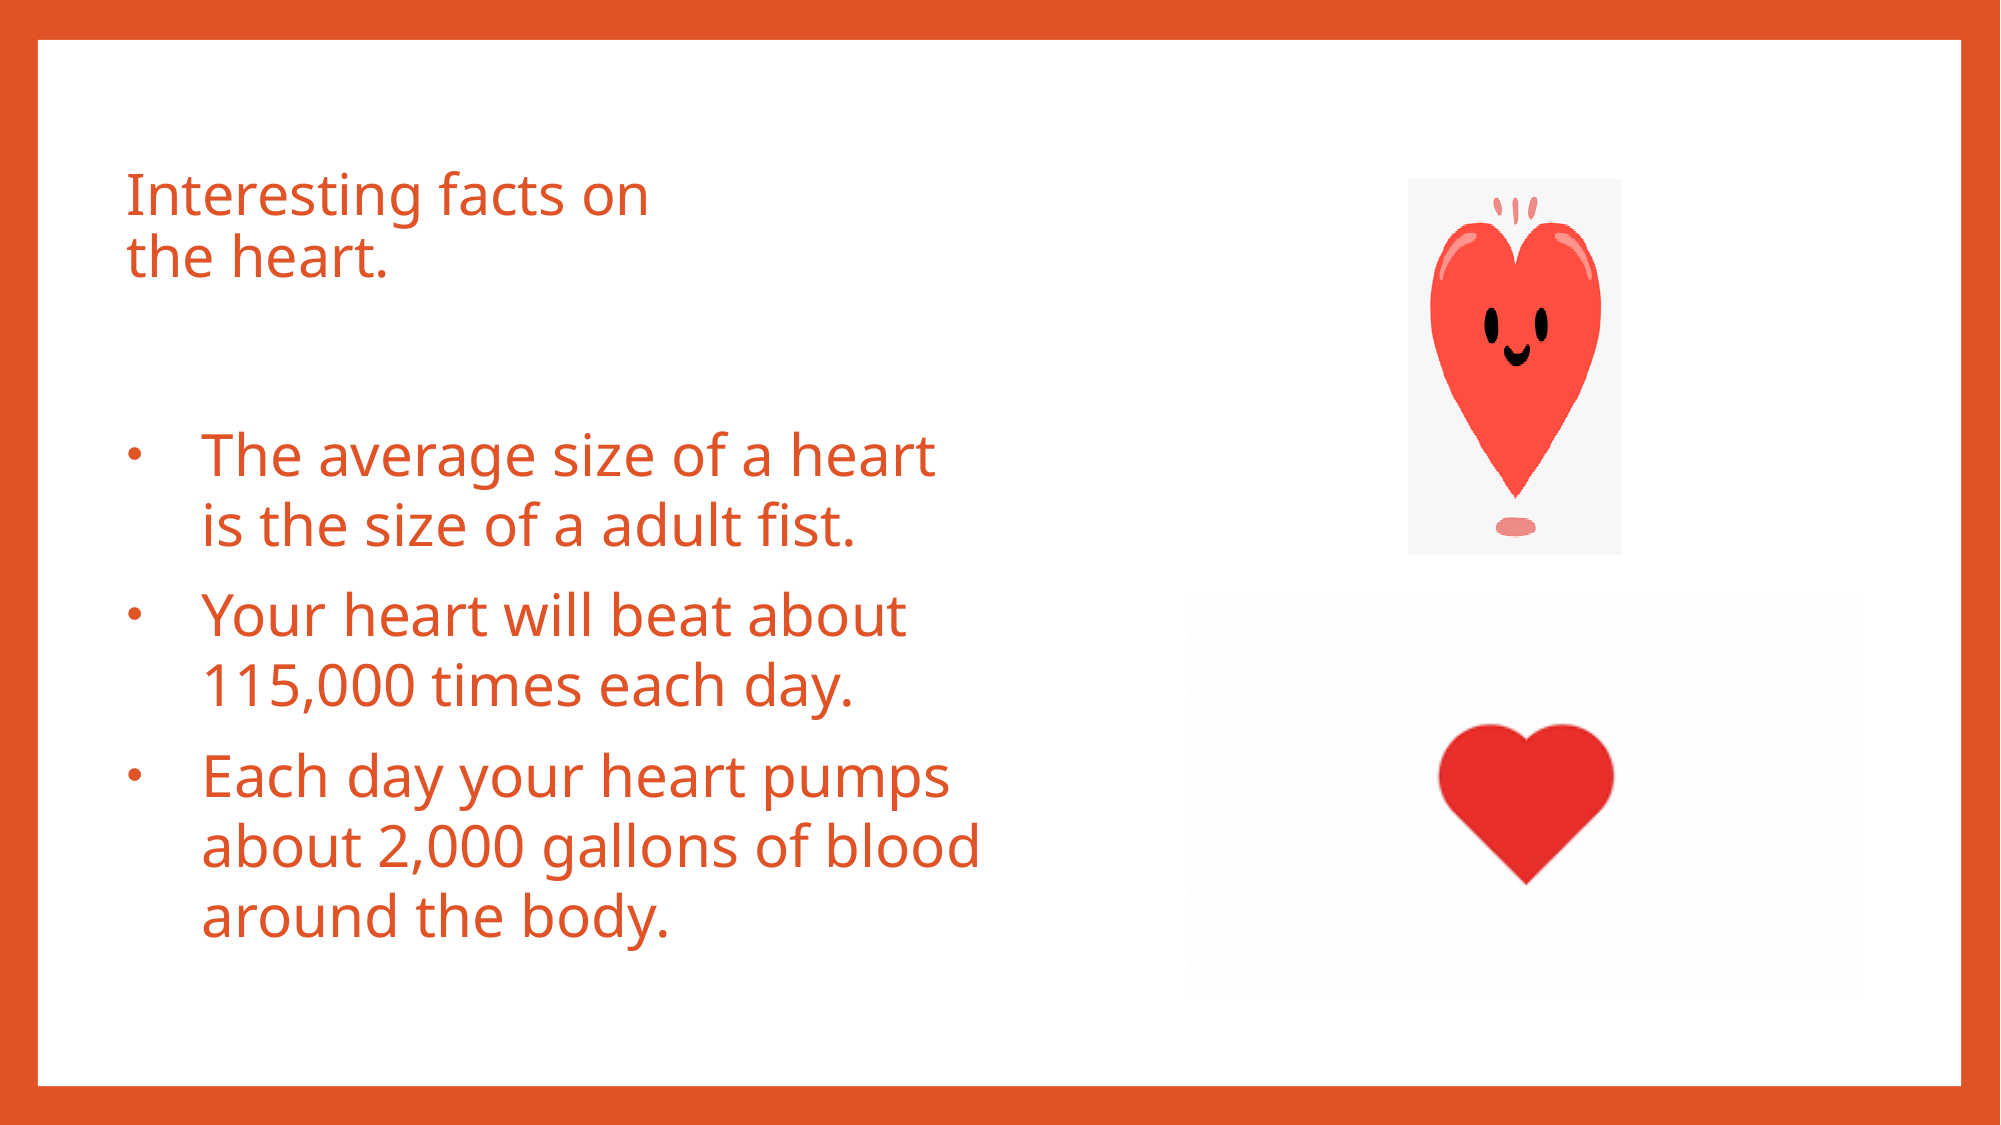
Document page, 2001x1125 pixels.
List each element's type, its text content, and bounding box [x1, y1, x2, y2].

picture [1408, 179, 1622, 556]
title Interesting facts on the heart. [111, 155, 710, 298]
list The average size of a heart is the size of a adult fist. Your heart will beat about 115,000 times each day. Each day your heart pumps about 2,000 gallons of blood around the body. [111, 410, 1004, 974]
picture [1188, 592, 1863, 998]
